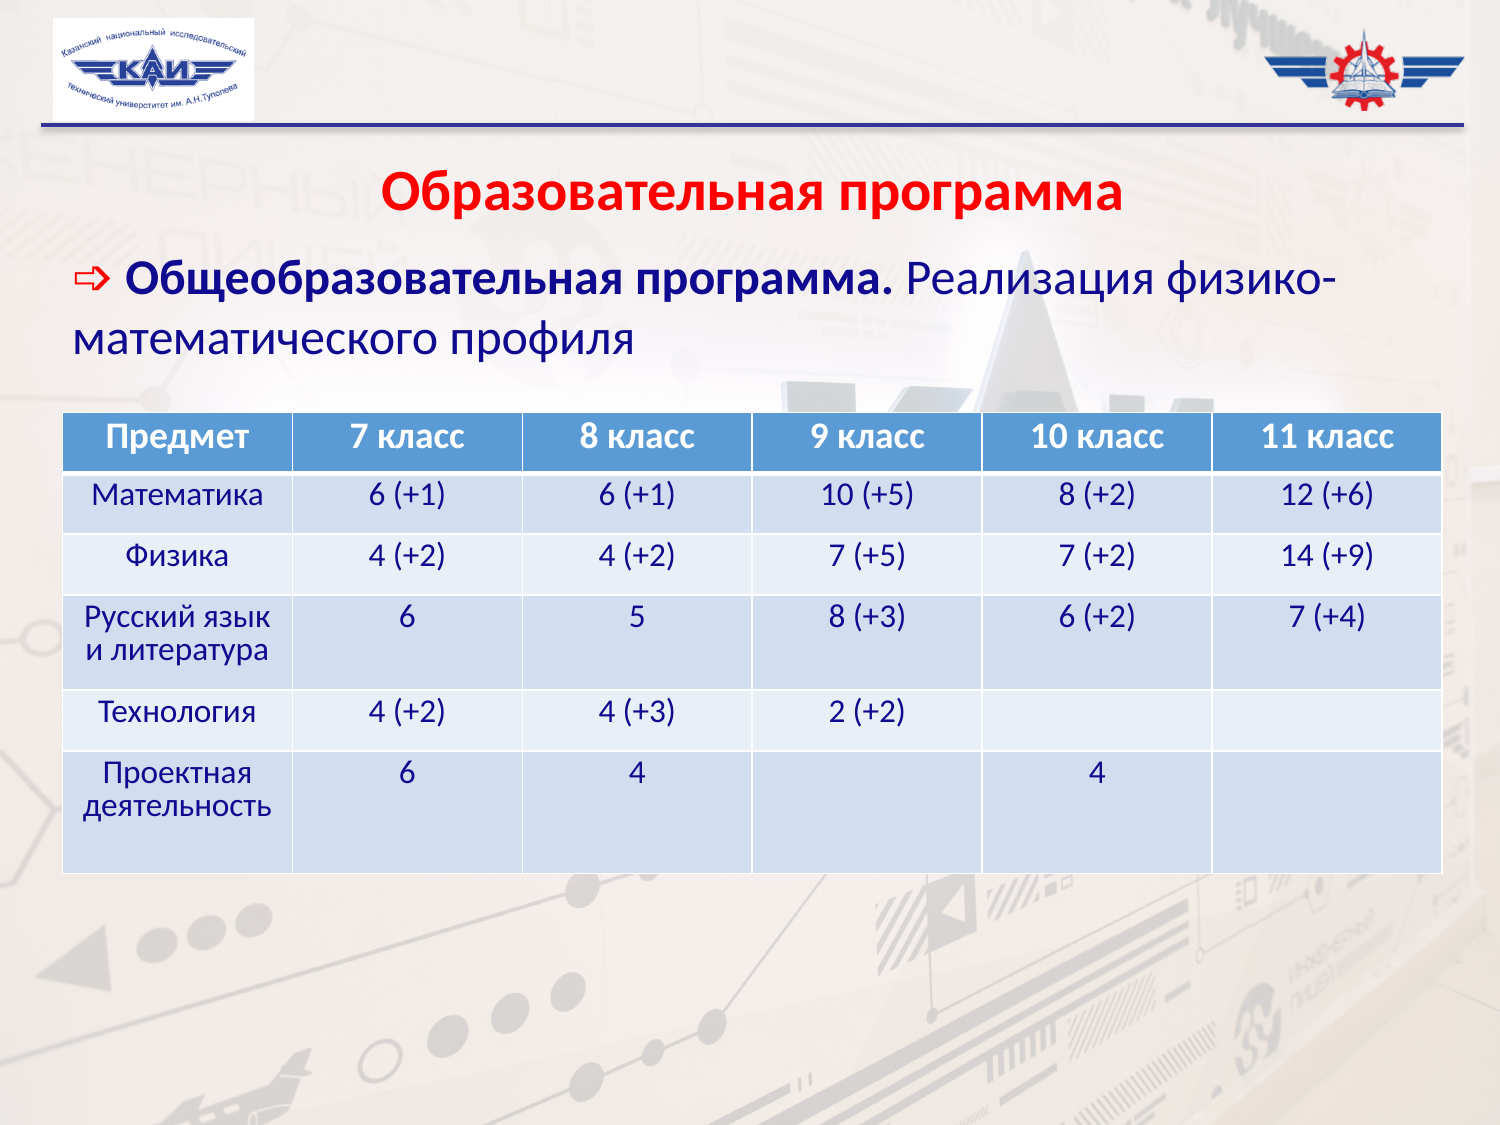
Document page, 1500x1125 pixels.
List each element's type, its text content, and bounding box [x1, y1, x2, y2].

table_cell [1213, 752, 1441, 873]
table_cell [1213, 691, 1441, 750]
table_cell 6 (+1) [293, 476, 522, 533]
table_cell 4 [523, 752, 751, 873]
table_cell Физика [63, 535, 292, 594]
table_cell 4 (+3) [523, 691, 751, 750]
table_header 9 класс [753, 413, 981, 471]
table_cell 7 (+4) [1213, 596, 1441, 689]
table_cell [983, 691, 1211, 750]
table_cell 8 (+2) [983, 476, 1211, 533]
table_cell 8 (+3) [753, 596, 981, 689]
table_header 7 класс [293, 413, 522, 471]
picture [52, 18, 255, 122]
table_cell 10 (+5) [753, 476, 981, 533]
table_cell 6 [293, 752, 522, 873]
table_cell Математика [63, 476, 292, 533]
table_header 11 класс [1213, 413, 1441, 471]
table_cell 7 (+5) [753, 535, 981, 594]
table_cell 7 (+2) [983, 535, 1211, 594]
table_cell 4 (+2) [293, 691, 522, 750]
table_cell 5 [523, 596, 751, 689]
table_header 10 класс [983, 413, 1211, 471]
table_cell Русский язык и литература [63, 596, 292, 689]
table_cell 4 (+2) [293, 535, 522, 594]
text_box Образовательная программа [41, 172, 1465, 230]
table_cell Проектная деятельность [63, 752, 292, 873]
table_cell Технология [63, 691, 292, 750]
table_cell 12 (+6) [1213, 476, 1441, 533]
table_cell [753, 752, 981, 873]
table_header Предмет [63, 413, 292, 471]
table_cell 2 (+2) [753, 691, 981, 750]
table_cell 4 (+2) [523, 535, 751, 594]
table_cell 6 (+1) [523, 476, 751, 533]
table_cell 4 [983, 752, 1211, 873]
table_cell 6 (+2) [983, 596, 1211, 689]
table_cell 6 [293, 596, 522, 689]
table_cell 14 (+9) [1213, 535, 1441, 594]
table_header 8 класс [523, 413, 751, 471]
picture [1264, 28, 1465, 111]
text_box ➩ Общеобразовательная программа. Реализация физико-математического профиля [57, 237, 1465, 553]
